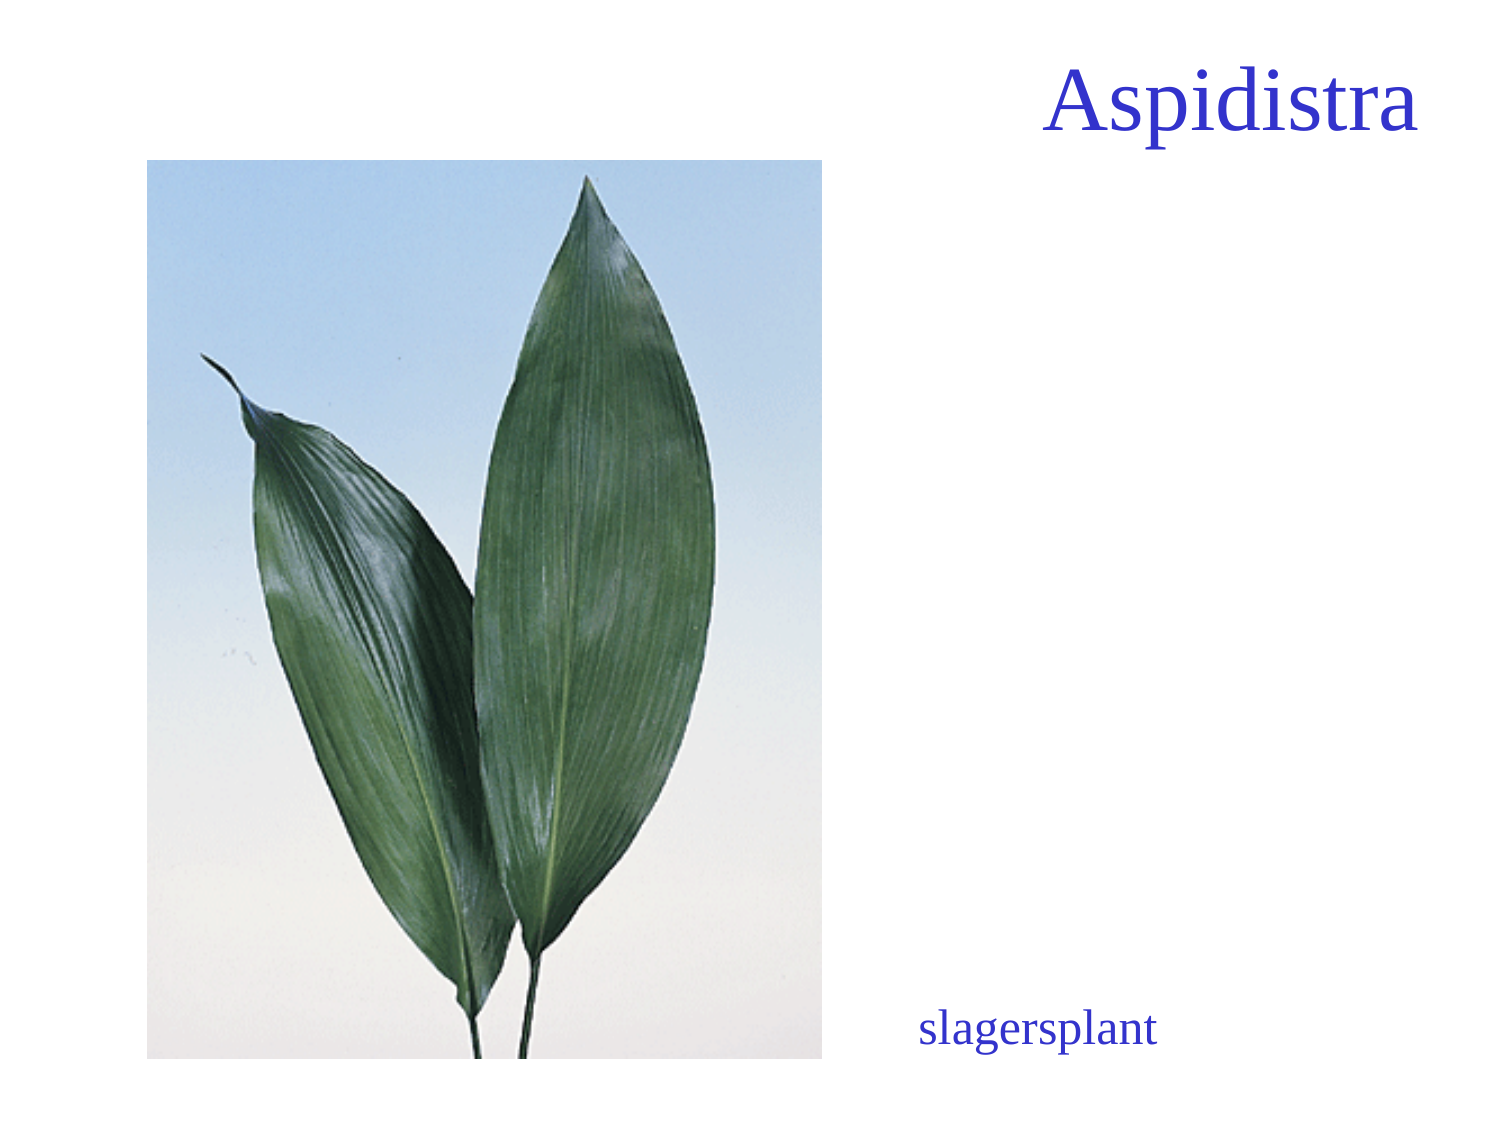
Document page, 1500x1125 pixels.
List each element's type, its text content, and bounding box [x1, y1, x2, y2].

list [147, 160, 822, 1059]
text_box slagersplant [903, 987, 1500, 1063]
title Aspidistra [183, 0, 1459, 188]
